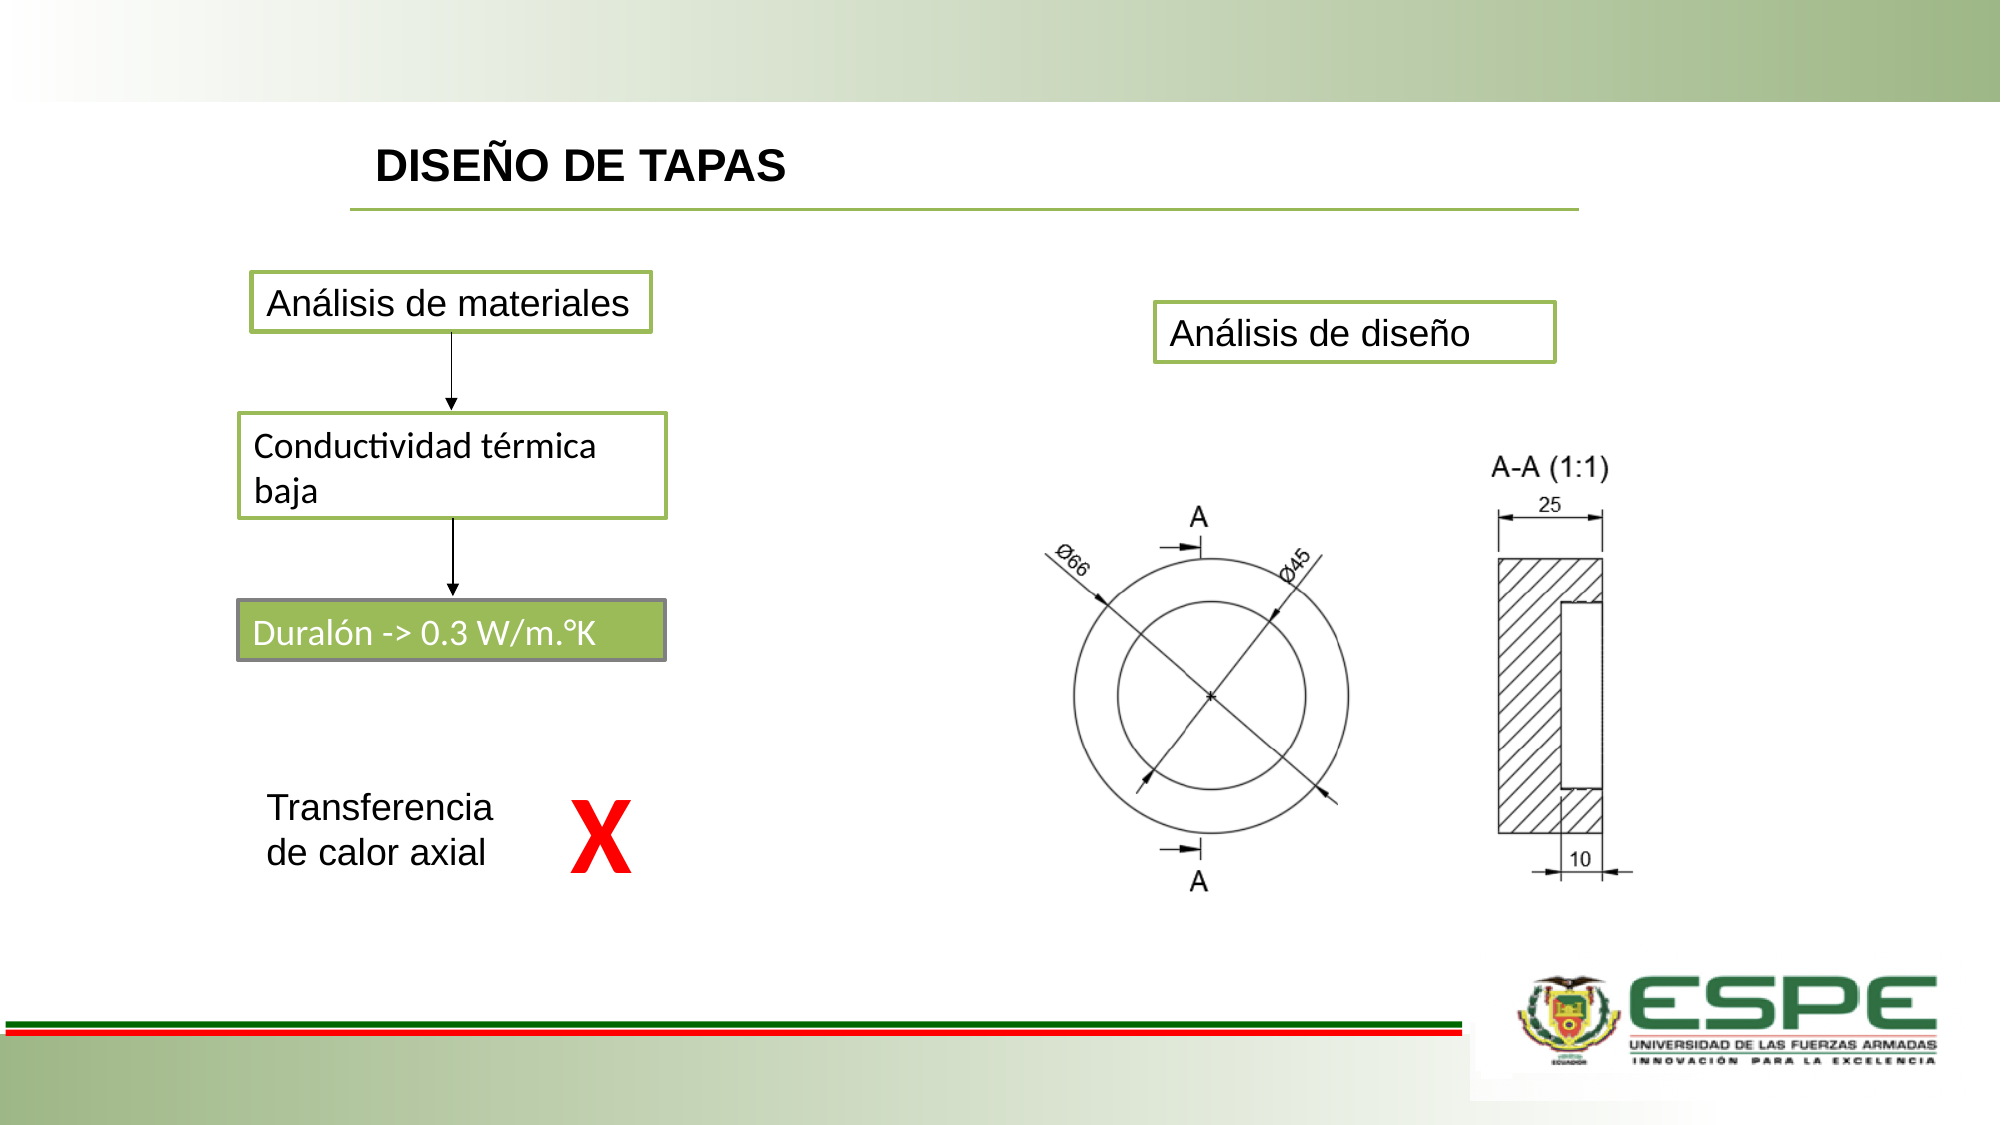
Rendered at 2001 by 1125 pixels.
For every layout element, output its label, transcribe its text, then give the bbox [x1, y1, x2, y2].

text_box DISEÑO DE TAPAS [352, 120, 810, 206]
text_box Análisis de diseño [1153, 300, 1557, 364]
text_box Análisis de materiales [249, 270, 653, 334]
text_box Transferencia de calor axial [249, 774, 555, 883]
picture [1470, 942, 1977, 1102]
picture [1032, 437, 1643, 905]
text_box Duralón -> 0.3 W/m.°K [236, 598, 667, 662]
text_box Conductividad térmica baja [237, 411, 668, 520]
text_box X [555, 753, 648, 904]
